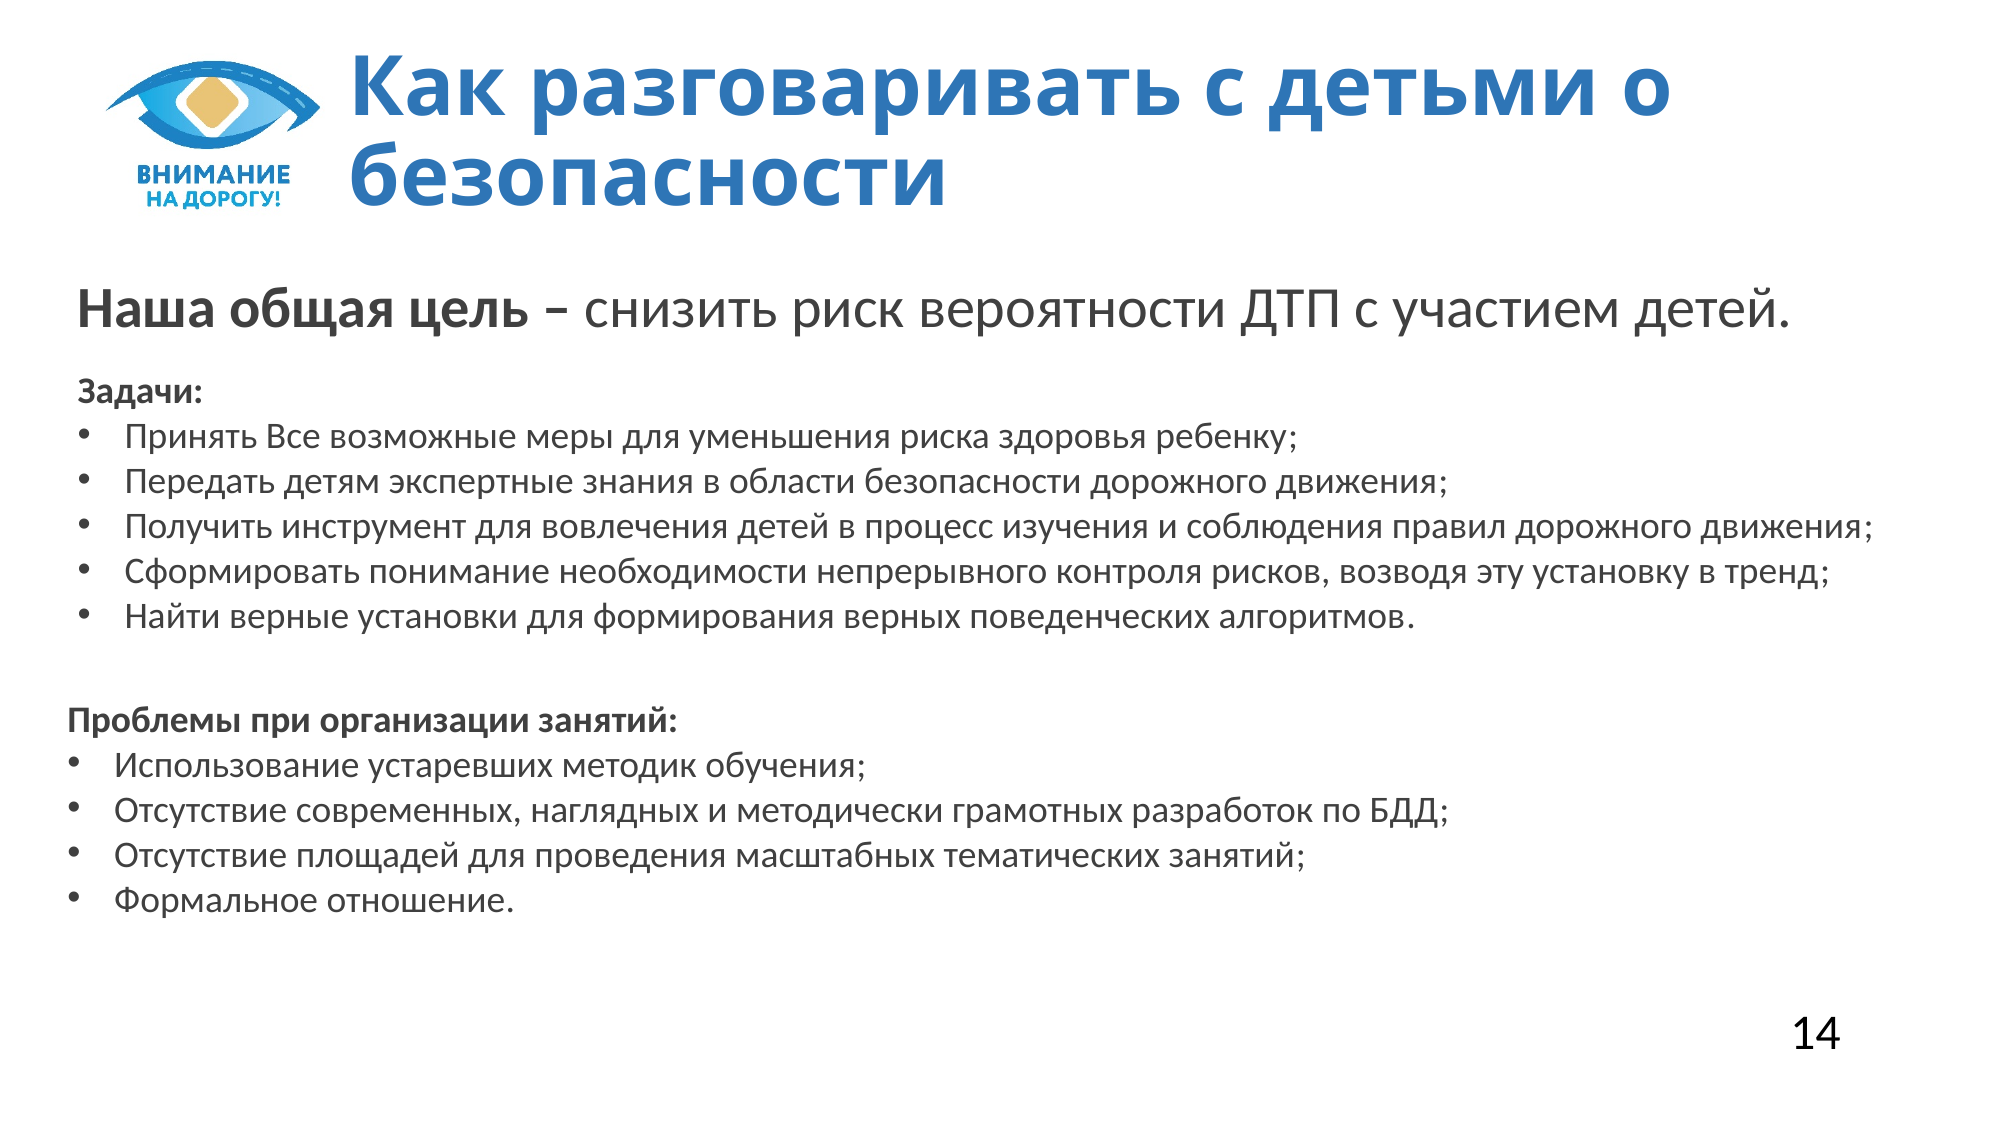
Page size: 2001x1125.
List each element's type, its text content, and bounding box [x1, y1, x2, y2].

title Как разговаривать с детьми о безопасности [334, 79, 2000, 189]
text_box 14 [1775, 992, 1952, 1067]
text_box Наша общая цель – снизить риск вероятности ДТП с участием детей. [62, 261, 1926, 346]
text_box Проблемы при организации занятий: Использование устаревших методик обучения; Отсутствие современных, наглядных и методически грамотных разработок по БДД; Отсутствие площадей для проведения масштабных тематических занятий; Формальное отношение. [52, 687, 1864, 927]
picture [88, 53, 334, 229]
text_box В цивилизованном обществе человек не чувствует угрозы своей жизни! [1079, 979, 2000, 1125]
text_box Задачи: Принять Все возможные меры для уменьшения риска здоровья ребенку; Передать детям экспертные знания в области безопасности дорожного движения; Получить инструмент для вовлечения детей в процесс изучения и соблюдения правил дорожного движения; Сформировать понимание необходимости непрерывного контроля рисков, возводя эту установку в тренд; Найти верные установки для формирования верных поведенческих алгоритмов. детей на дороге [62, 358, 1960, 643]
